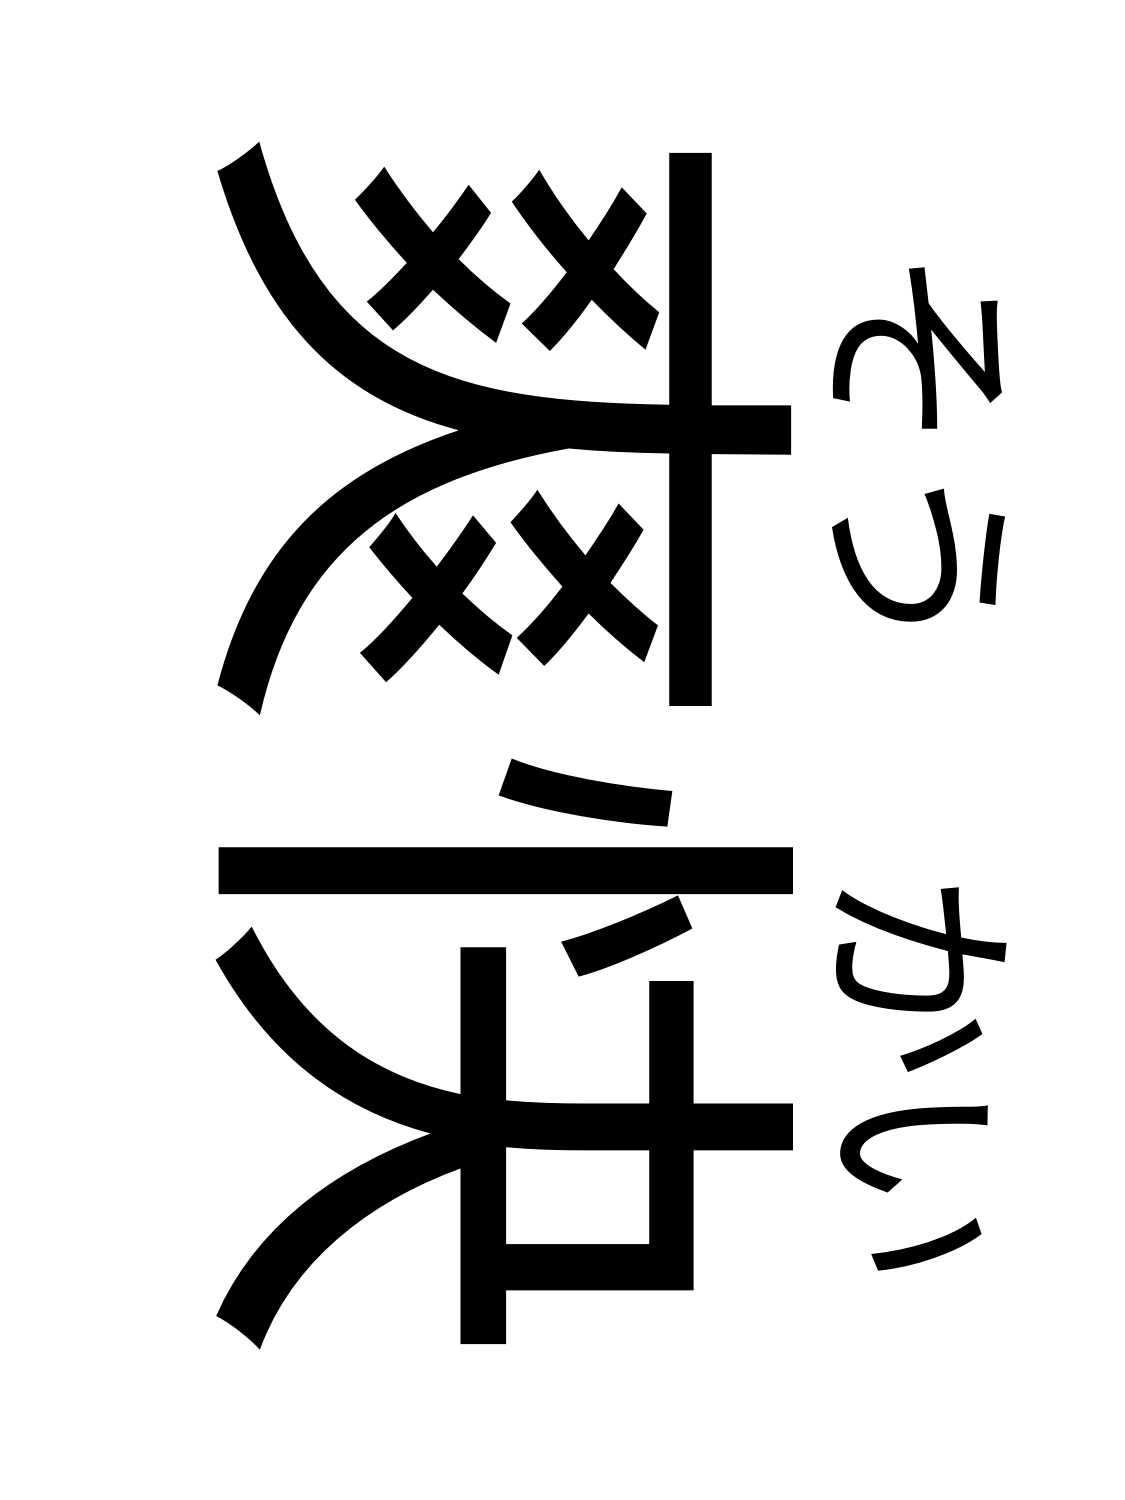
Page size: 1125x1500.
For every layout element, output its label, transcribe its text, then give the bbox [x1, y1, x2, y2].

text_box 爽快 [135, 116, 775, 1384]
text_box そう かい [775, 88, 1058, 1459]
